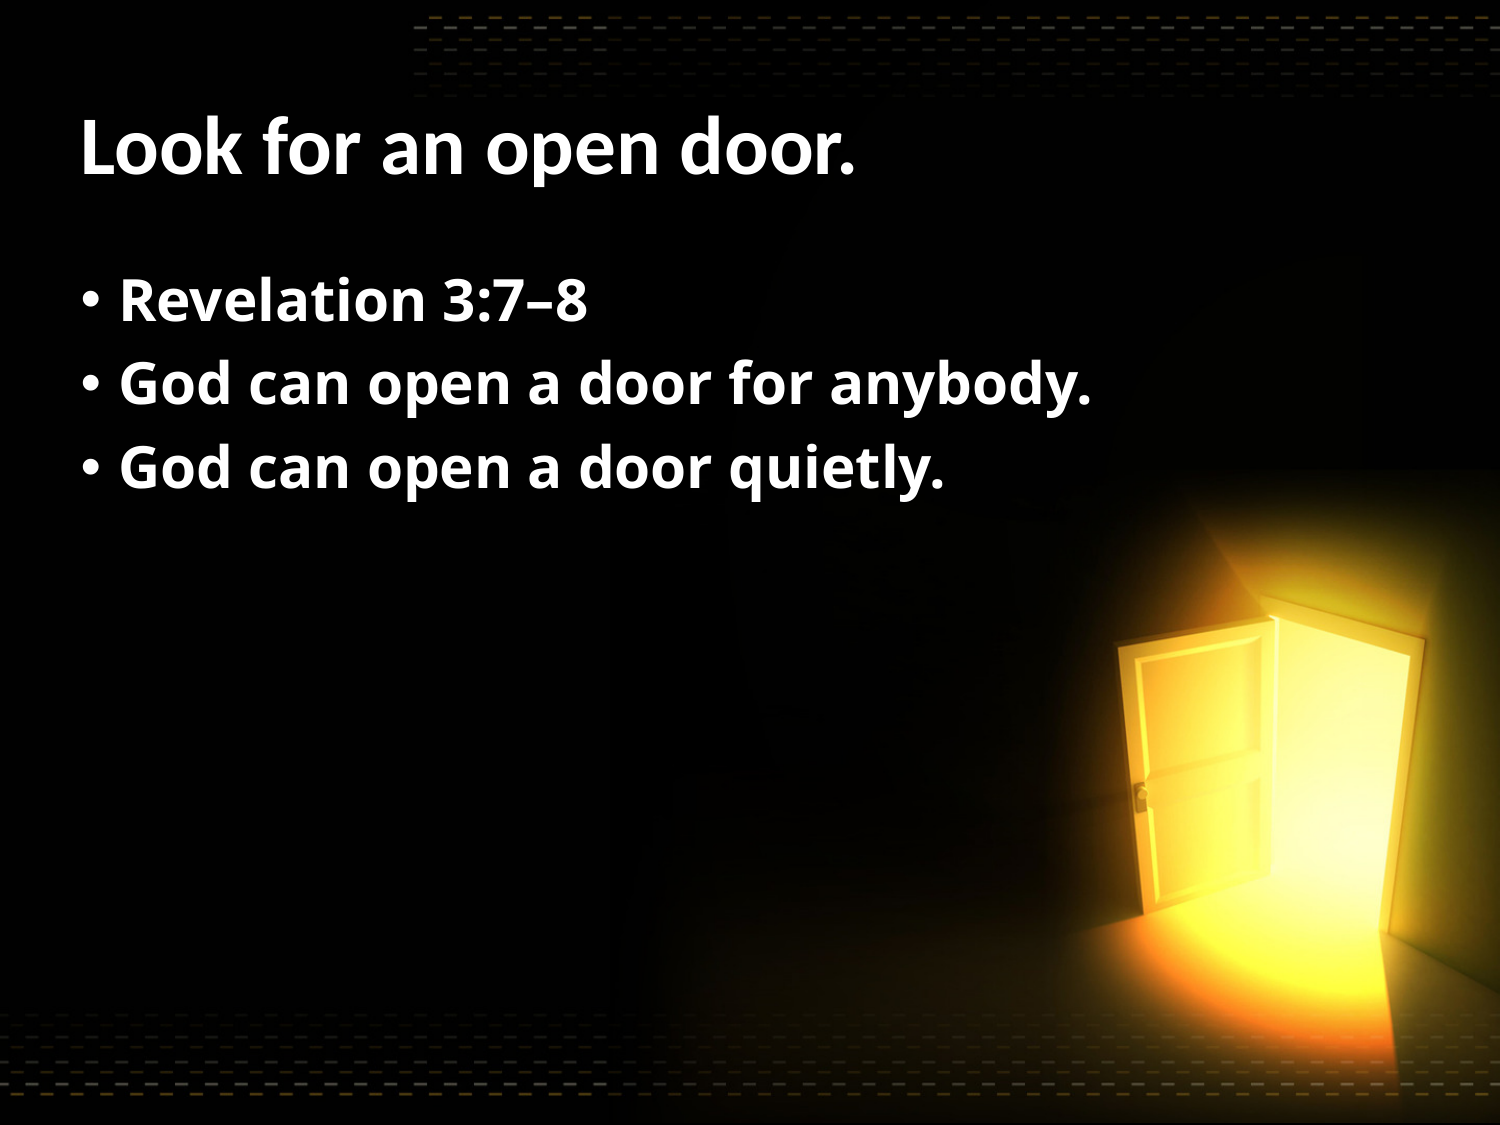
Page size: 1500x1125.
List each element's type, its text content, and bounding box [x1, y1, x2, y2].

picture [0, 0, 1500, 1123]
title Look for an open door. [65, 59, 1432, 236]
list Revelation 3:7–8 God can open a door for anybody. God can open a door quietly. [65, 263, 1432, 978]
